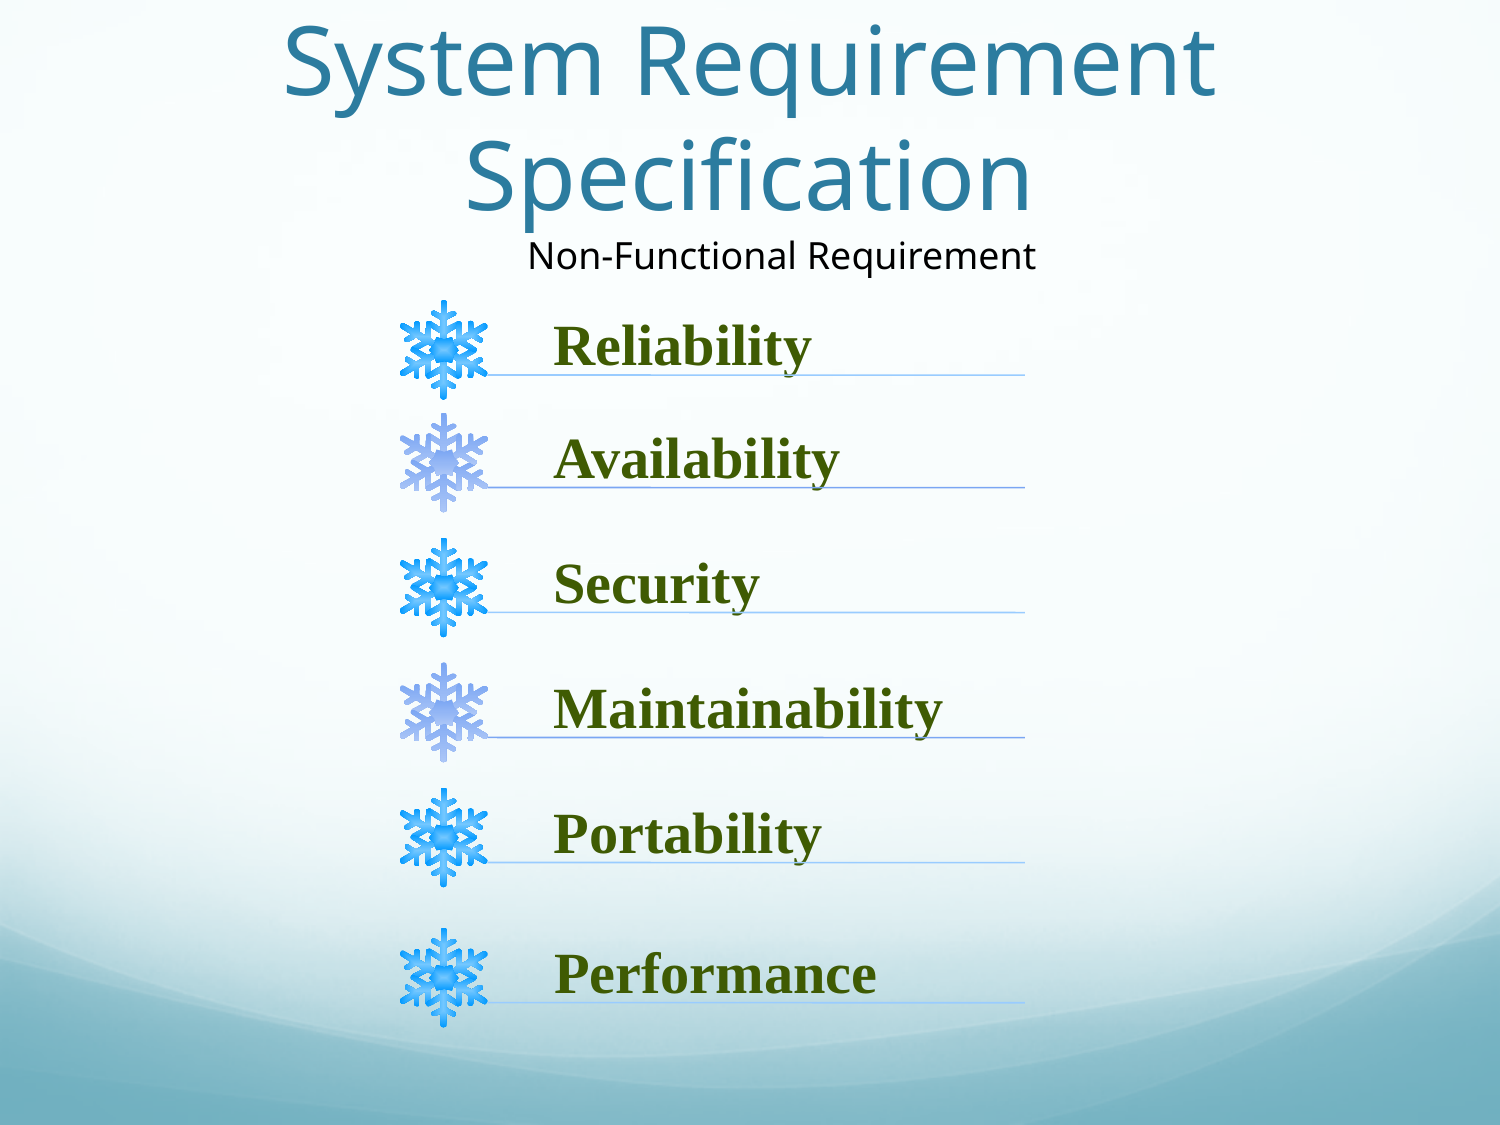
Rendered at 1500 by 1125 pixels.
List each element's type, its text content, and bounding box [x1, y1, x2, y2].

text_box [399, 786, 1026, 888]
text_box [399, 411, 1026, 513]
text_box Non-Functional Requirement [512, 224, 1113, 330]
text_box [399, 927, 1026, 1029]
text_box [399, 661, 1026, 763]
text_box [399, 299, 1026, 401]
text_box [399, 536, 1026, 638]
title System Requirement Specification [90, 17, 1410, 237]
